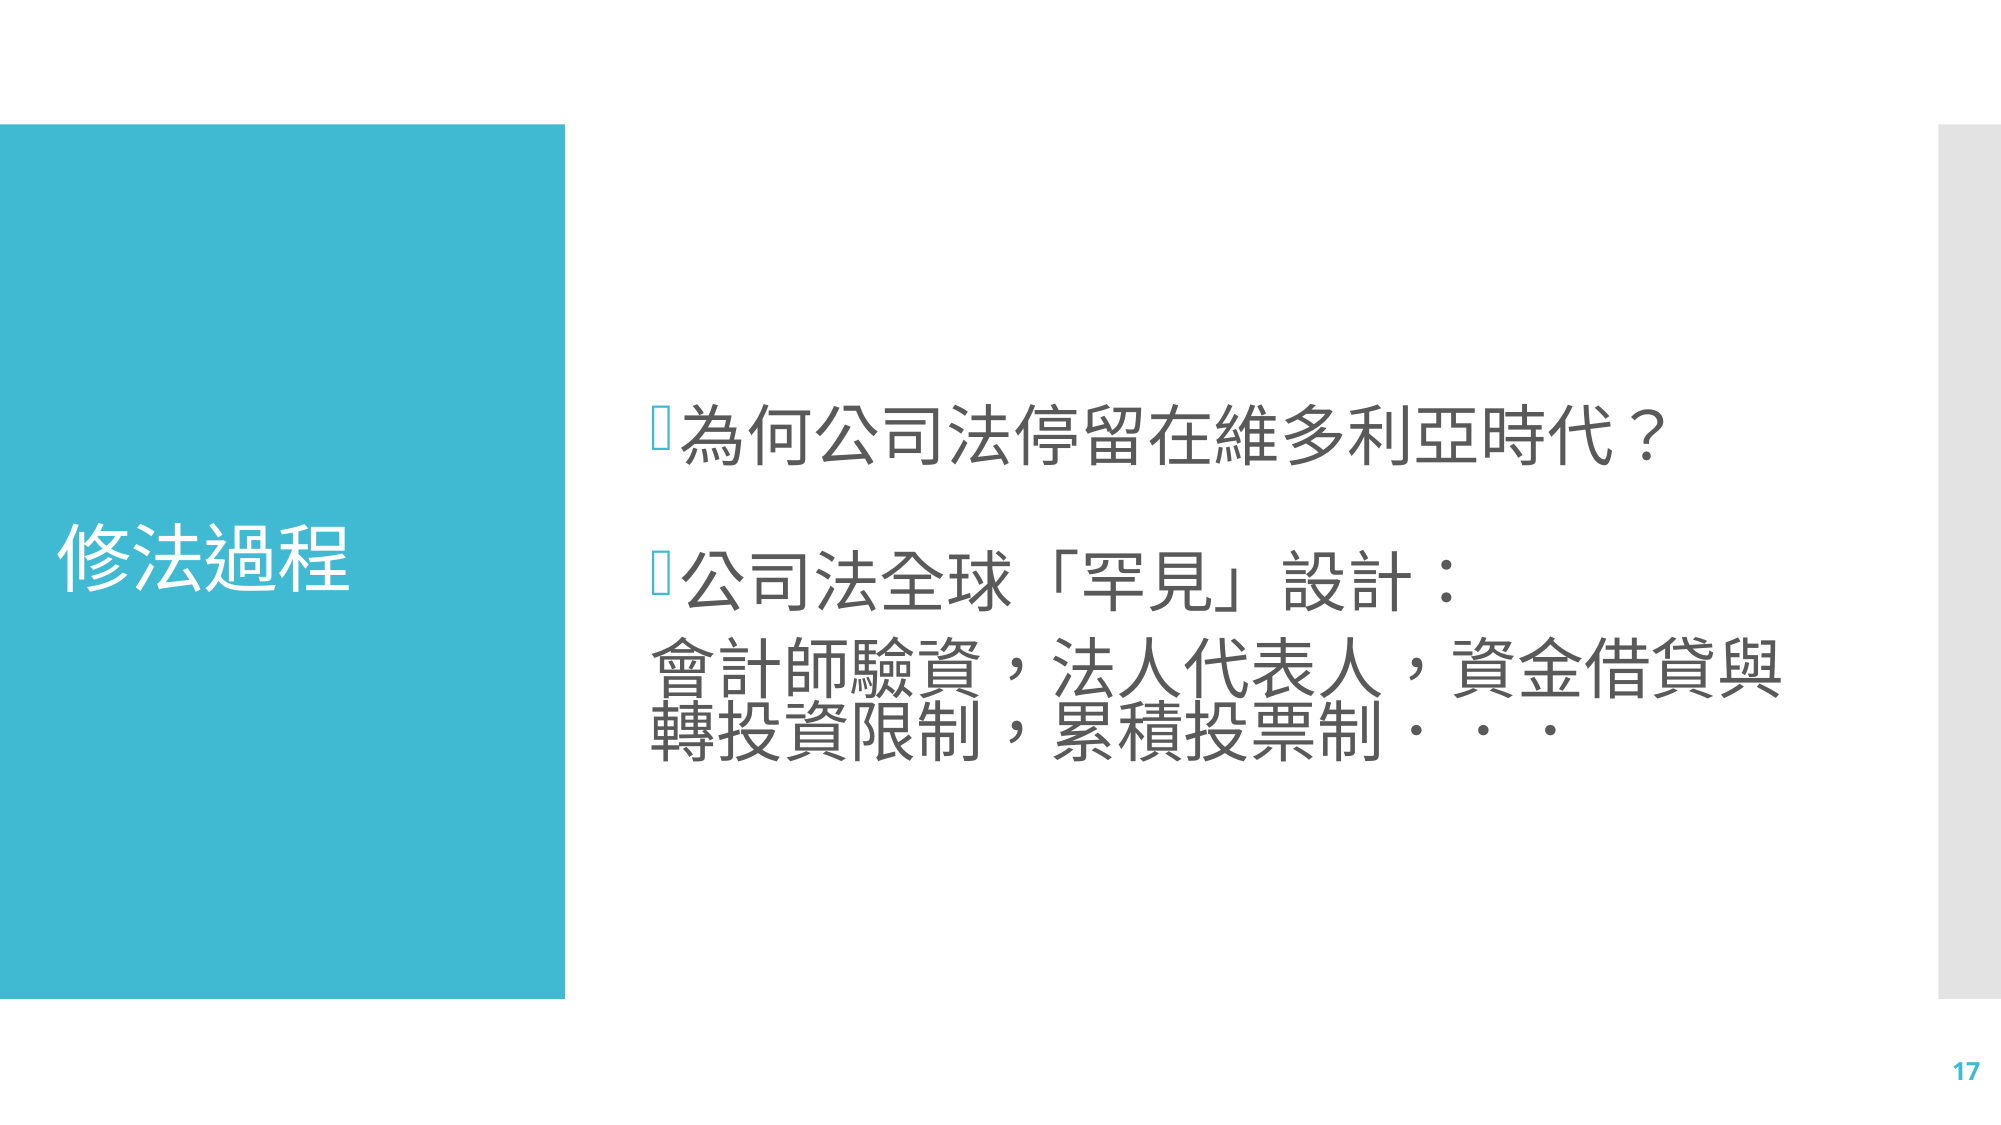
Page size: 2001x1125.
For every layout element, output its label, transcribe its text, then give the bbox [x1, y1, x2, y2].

list 為何公司法停留在維多利亞時代？ 公司法全球「罕見」設計： 會計師驗資，法人代表人，資金借貸與轉投資限制，累積投票制．．． [634, 141, 1835, 982]
title 修法過程 [41, 184, 525, 940]
slide_number 17 [1744, 1042, 1996, 1103]
